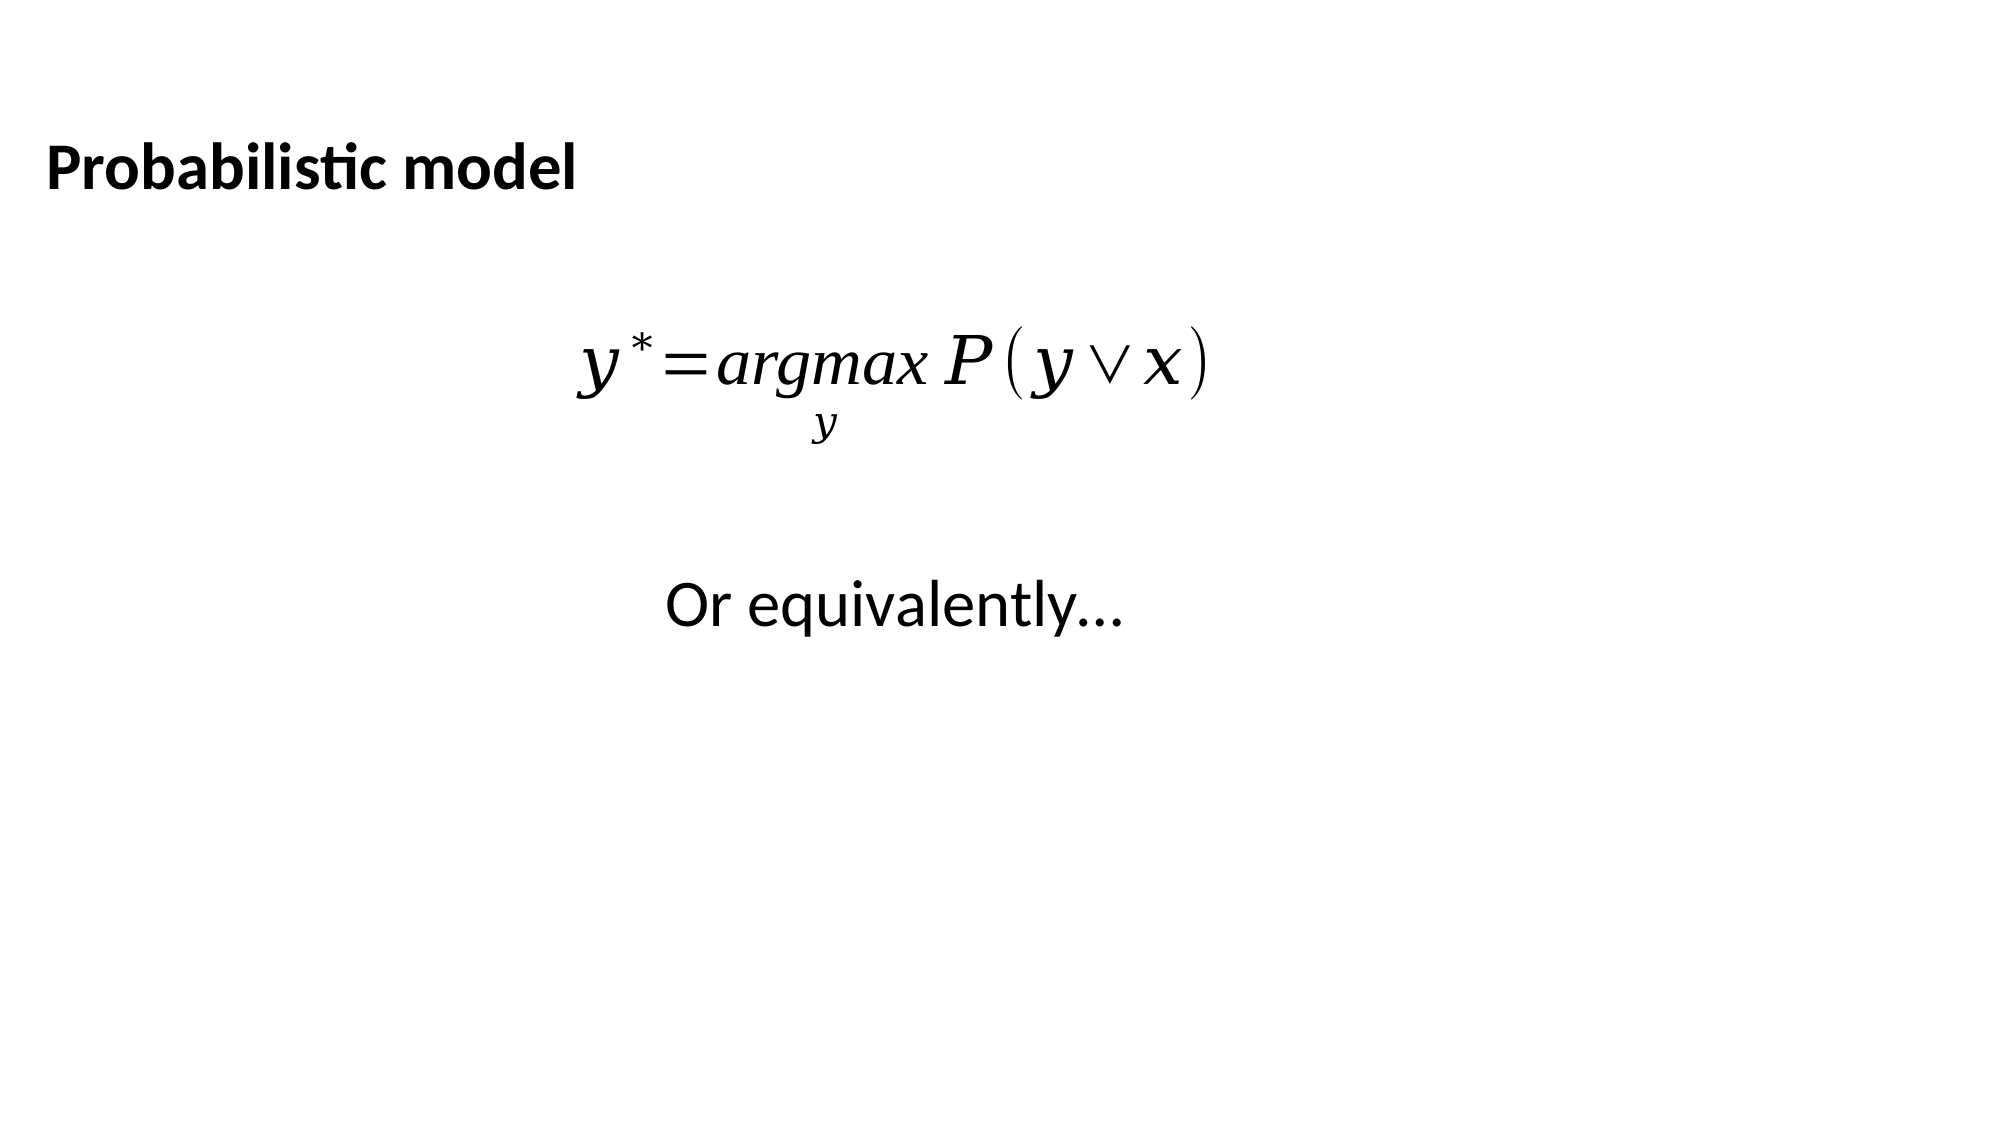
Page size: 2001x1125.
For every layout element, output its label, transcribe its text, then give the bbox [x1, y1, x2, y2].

title Probabilistic model [31, 87, 1832, 238]
text_box Or equivalently… [649, 524, 2000, 675]
